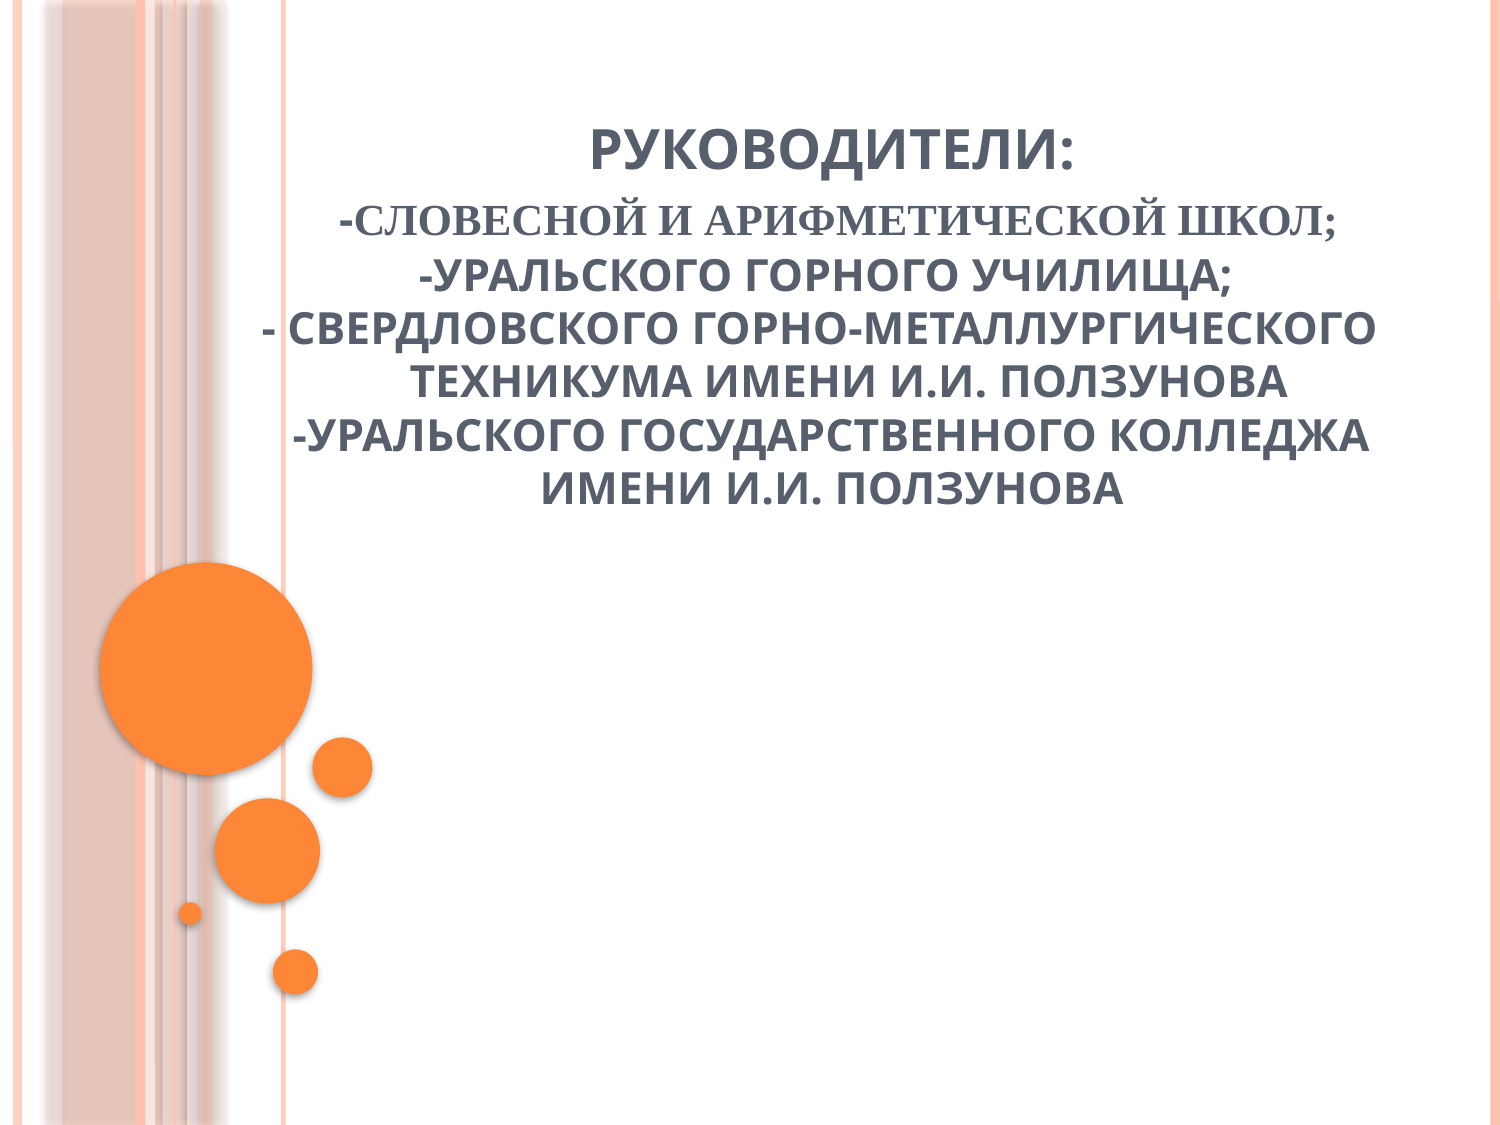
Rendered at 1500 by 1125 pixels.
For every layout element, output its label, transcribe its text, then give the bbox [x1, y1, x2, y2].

title Руководители: -словесной и арифметической школ; -Уральского горного училища; - Свердловского горно-металлургического техникума имени И.И. Ползунова -Уральского государственного колледжа имени И.И. Ползунова [210, 105, 1454, 575]
